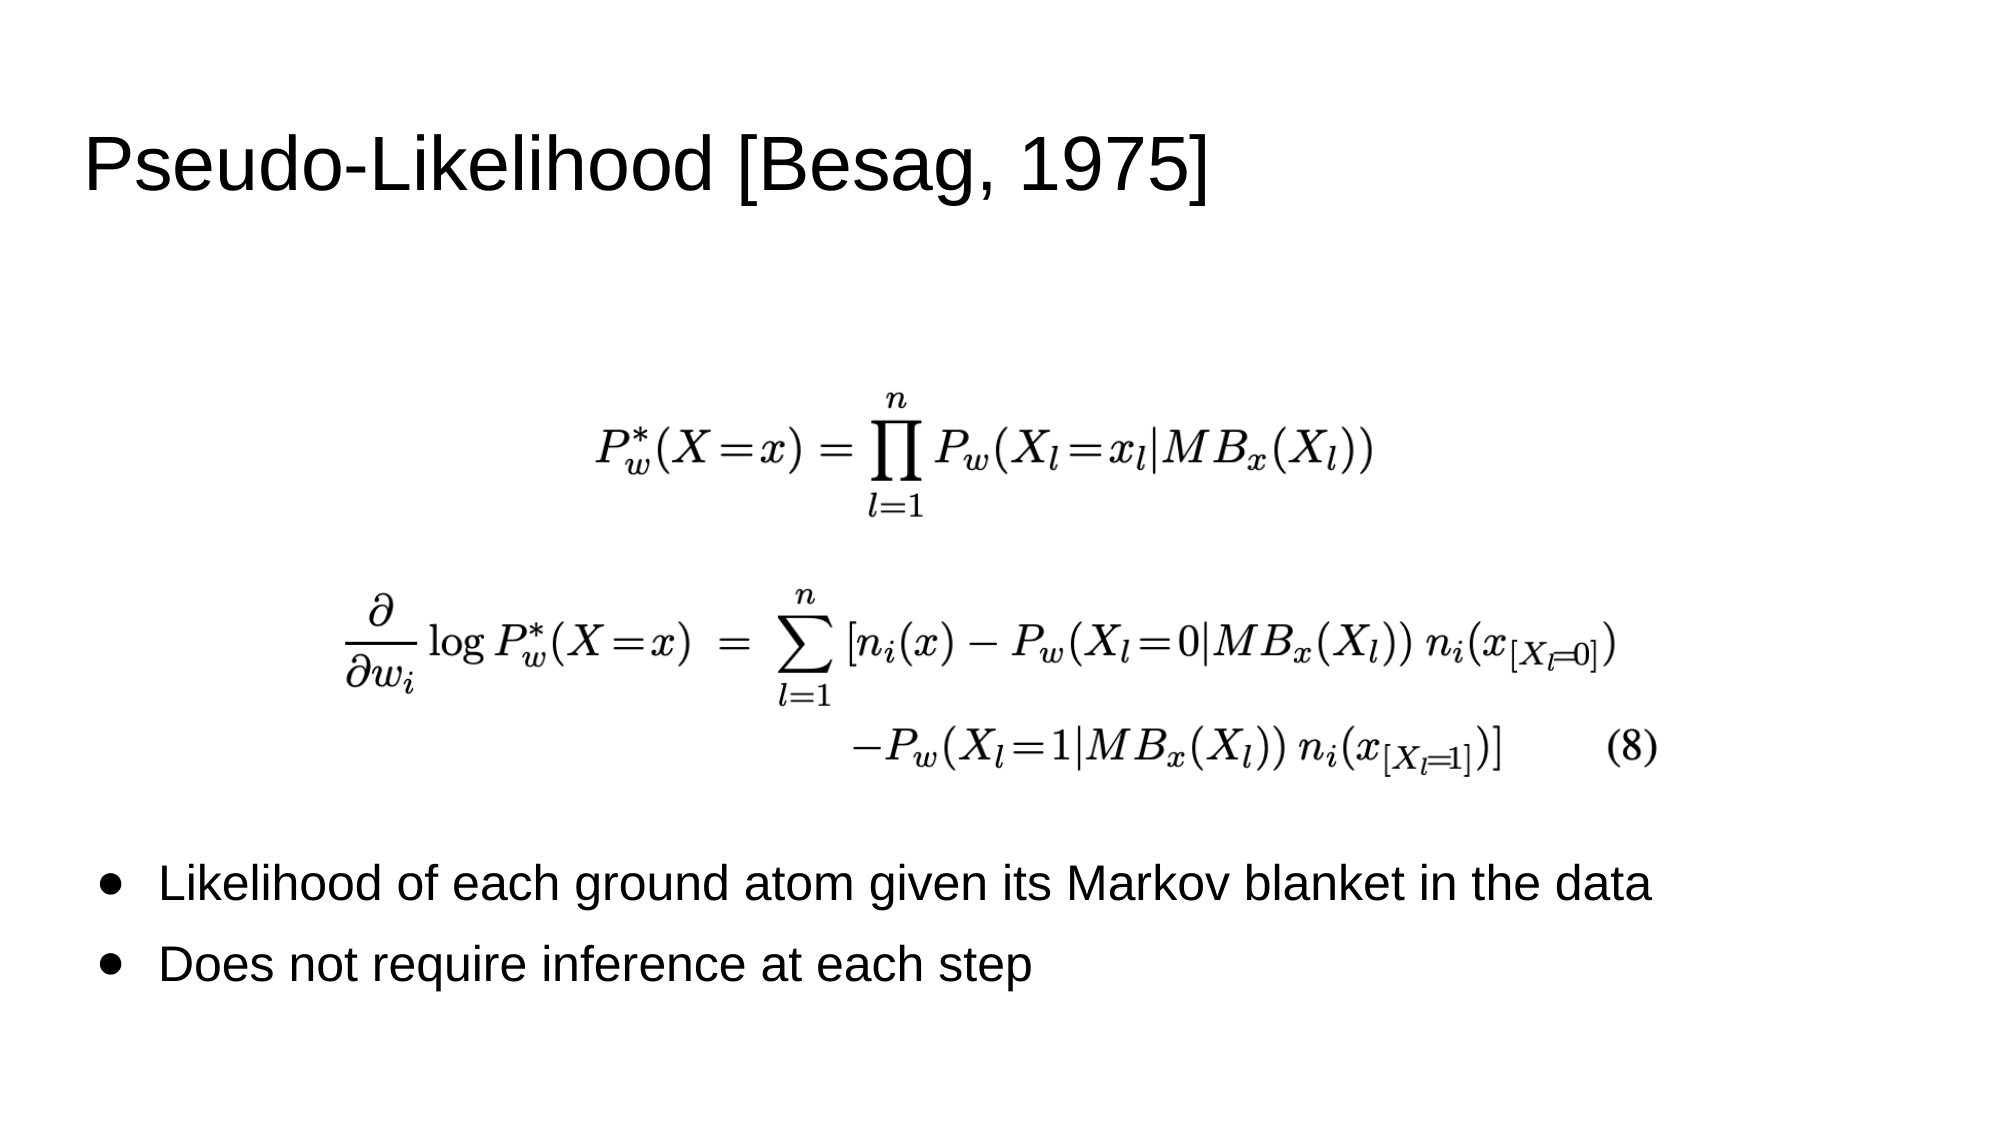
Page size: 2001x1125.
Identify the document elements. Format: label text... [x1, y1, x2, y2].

picture [581, 371, 1386, 558]
title Pseudo-Likelihood [Besag, 1975] [68, 97, 1932, 223]
picture [337, 582, 1663, 810]
list Likelihood of each ground atom given its Markov blanket in the data Does not require inference at each step [68, 252, 1932, 1000]
